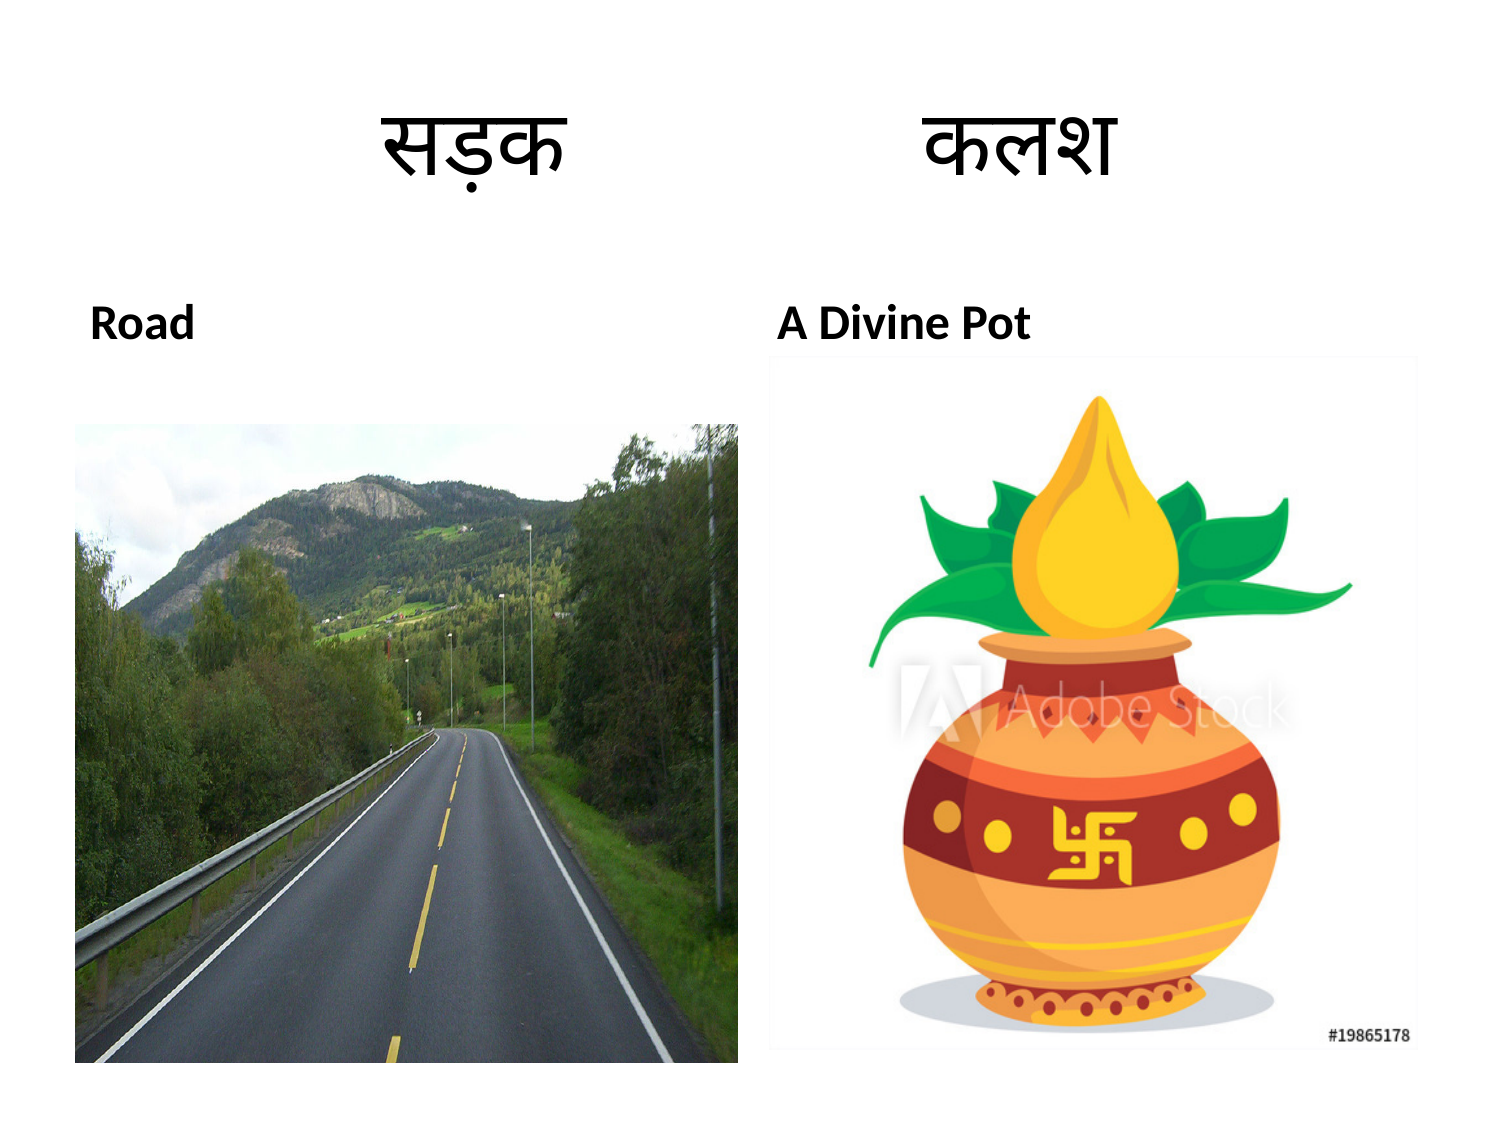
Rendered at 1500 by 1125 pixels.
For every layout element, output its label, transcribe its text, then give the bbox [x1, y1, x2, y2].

title सड़क कलश [75, 45, 1425, 233]
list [769, 356, 1418, 1051]
list Road [75, 251, 738, 357]
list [74, 424, 738, 1063]
list A Divine Pot [761, 251, 1425, 357]
